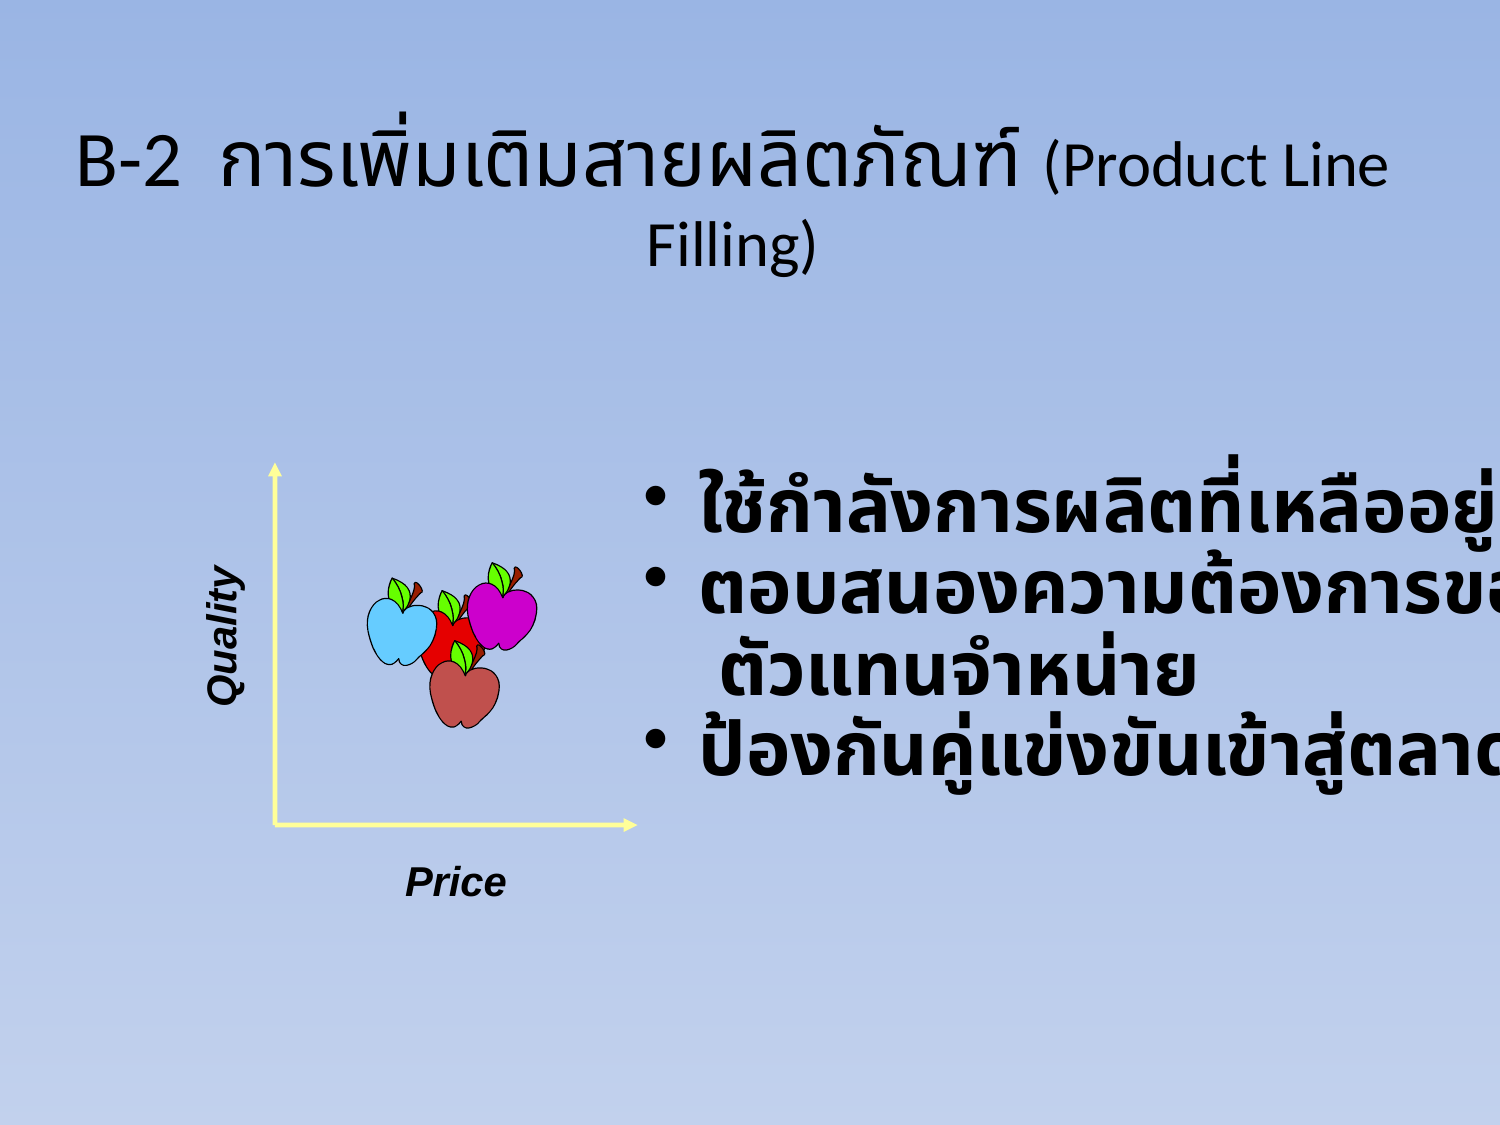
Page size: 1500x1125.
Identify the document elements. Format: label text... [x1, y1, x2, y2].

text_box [187, 462, 638, 913]
title B-2 การเพิ่มเติมสายผลิตภัณฑ์ (Product Line Filling) [53, 99, 1413, 288]
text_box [362, 577, 441, 676]
text_box ใช้กำลังการผลิตที่เหลืออยู่ ตอบสนองความต้องการของ ตัวแทนจำหน่าย ป้องกันคู่แข่งขันเข้าสู่ตลาด [634, 460, 1500, 800]
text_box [424, 640, 504, 738]
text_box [462, 562, 541, 660]
